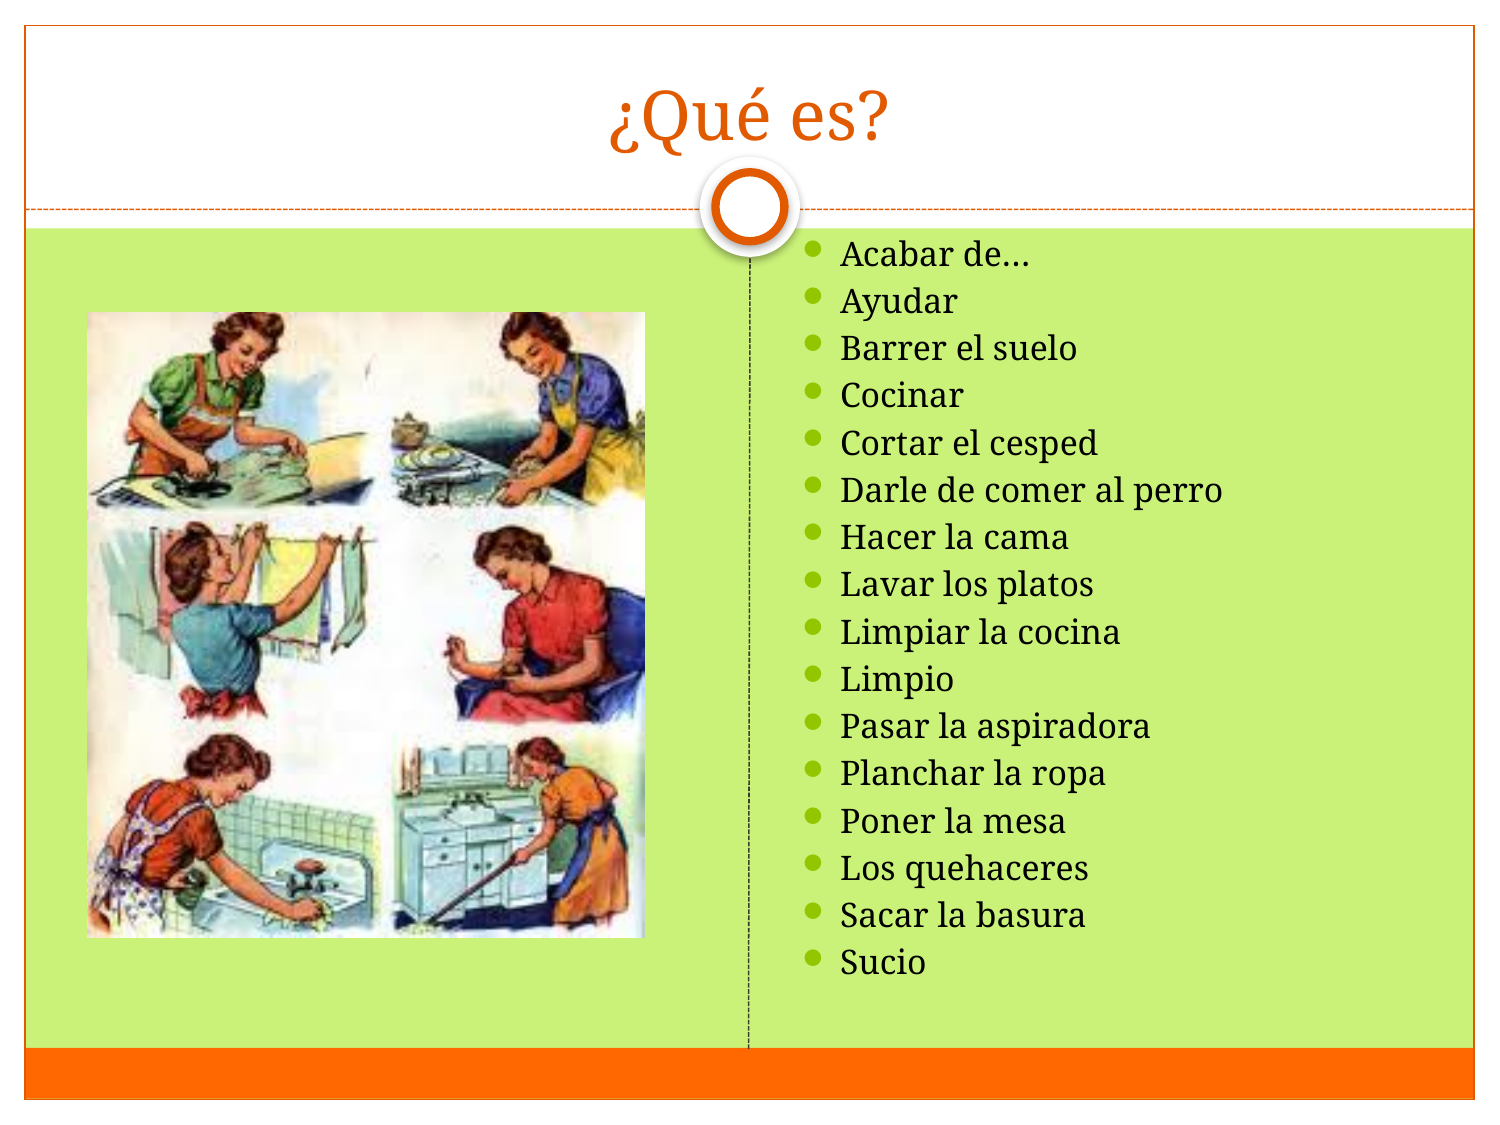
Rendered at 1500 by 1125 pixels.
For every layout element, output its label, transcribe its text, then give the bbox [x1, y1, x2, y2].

title ¿Qué es? [49, 37, 1450, 162]
picture [87, 312, 645, 938]
list Acabar de… Ayudar Barrer el suelo Cocinar Cortar el cesped Darle de comer al perro Hacer la cama Lavar los platos Limpiar la cocina Limpio Pasar la aspiradora Planchar la ropa Poner la mesa Los quehaceres Sacar la basura Sucio [787, 224, 1450, 993]
